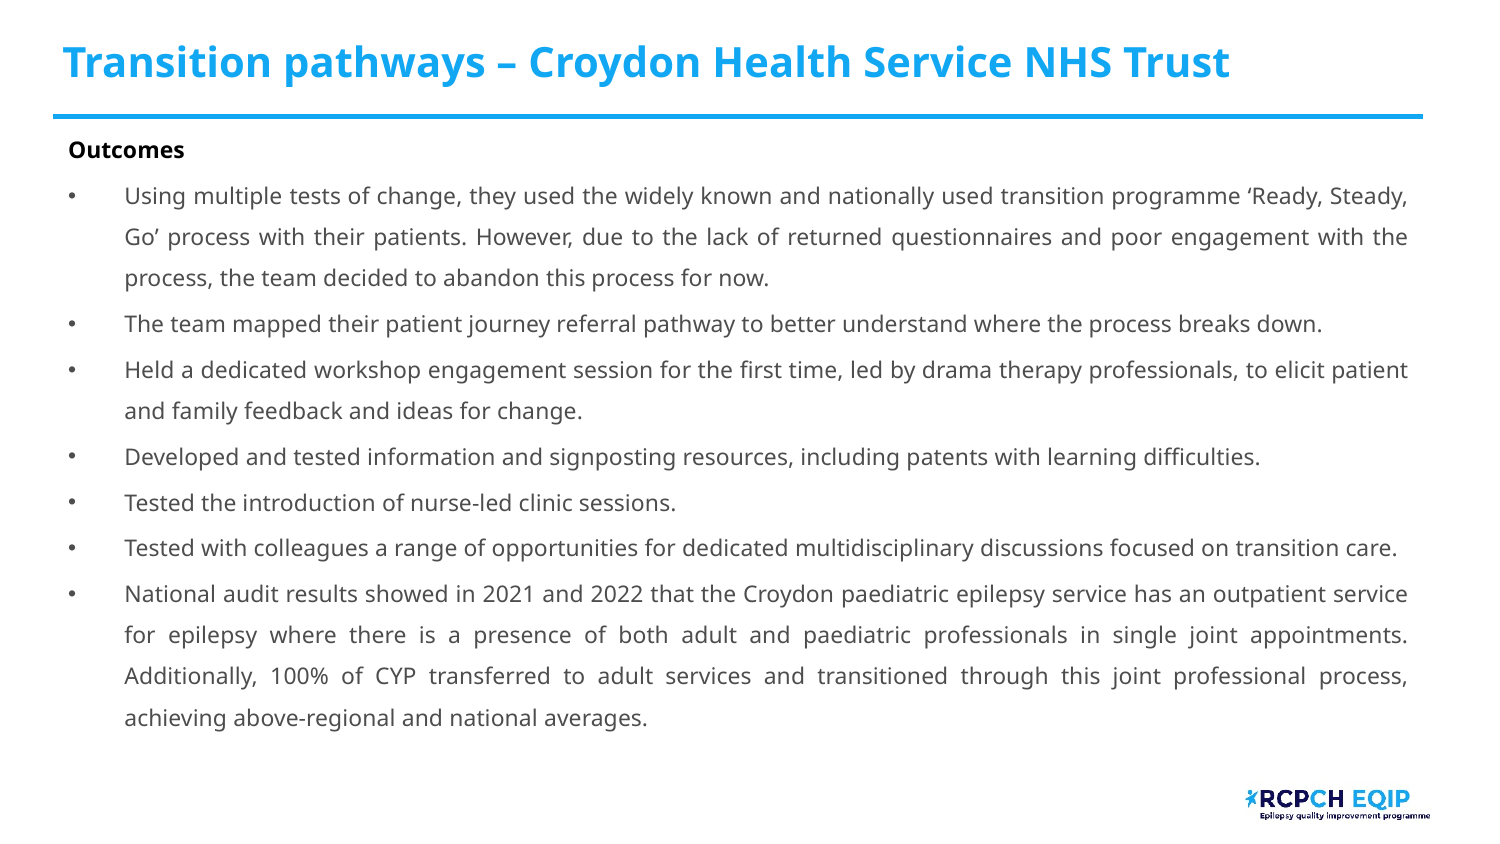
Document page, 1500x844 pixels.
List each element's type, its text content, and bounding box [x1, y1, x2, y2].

list Outcomes Using multiple tests of change, they used the widely known and nationally used transition programme ‘Ready, Steady, Go’ process with their patients. However, due to the lack of returned questionnaires and poor engagement with the process, the team decided to abandon this process for now. The team mapped their patient journey referral pathway to better understand where the process breaks down. Held a dedicated workshop engagement session for the first time, led by drama therapy professionals, to elicit patient and family feedback and ideas for change. Developed and tested information and signposting resources, including patents with learning difficulties. Tested the introduction of nurse-led clinic sessions. Tested with colleagues a range of opportunities for dedicated multidisciplinary discussions focused on transition care. National audit results showed in 2021 and 2022 that the Croydon paediatric epilepsy service has an outpatient service for epilepsy where there is a presence of both adult and paediatric professionals in single joint appointments. Additionally, 100% of CYP transferred to adult services and transitioned through this joint professional process, achieving above-regional and national averages. [53, 114, 1424, 832]
title Transition pathways – Croydon Health Service NHS Trust​ ​ [47, 48, 1398, 127]
picture [1424, 781, 1473, 826]
